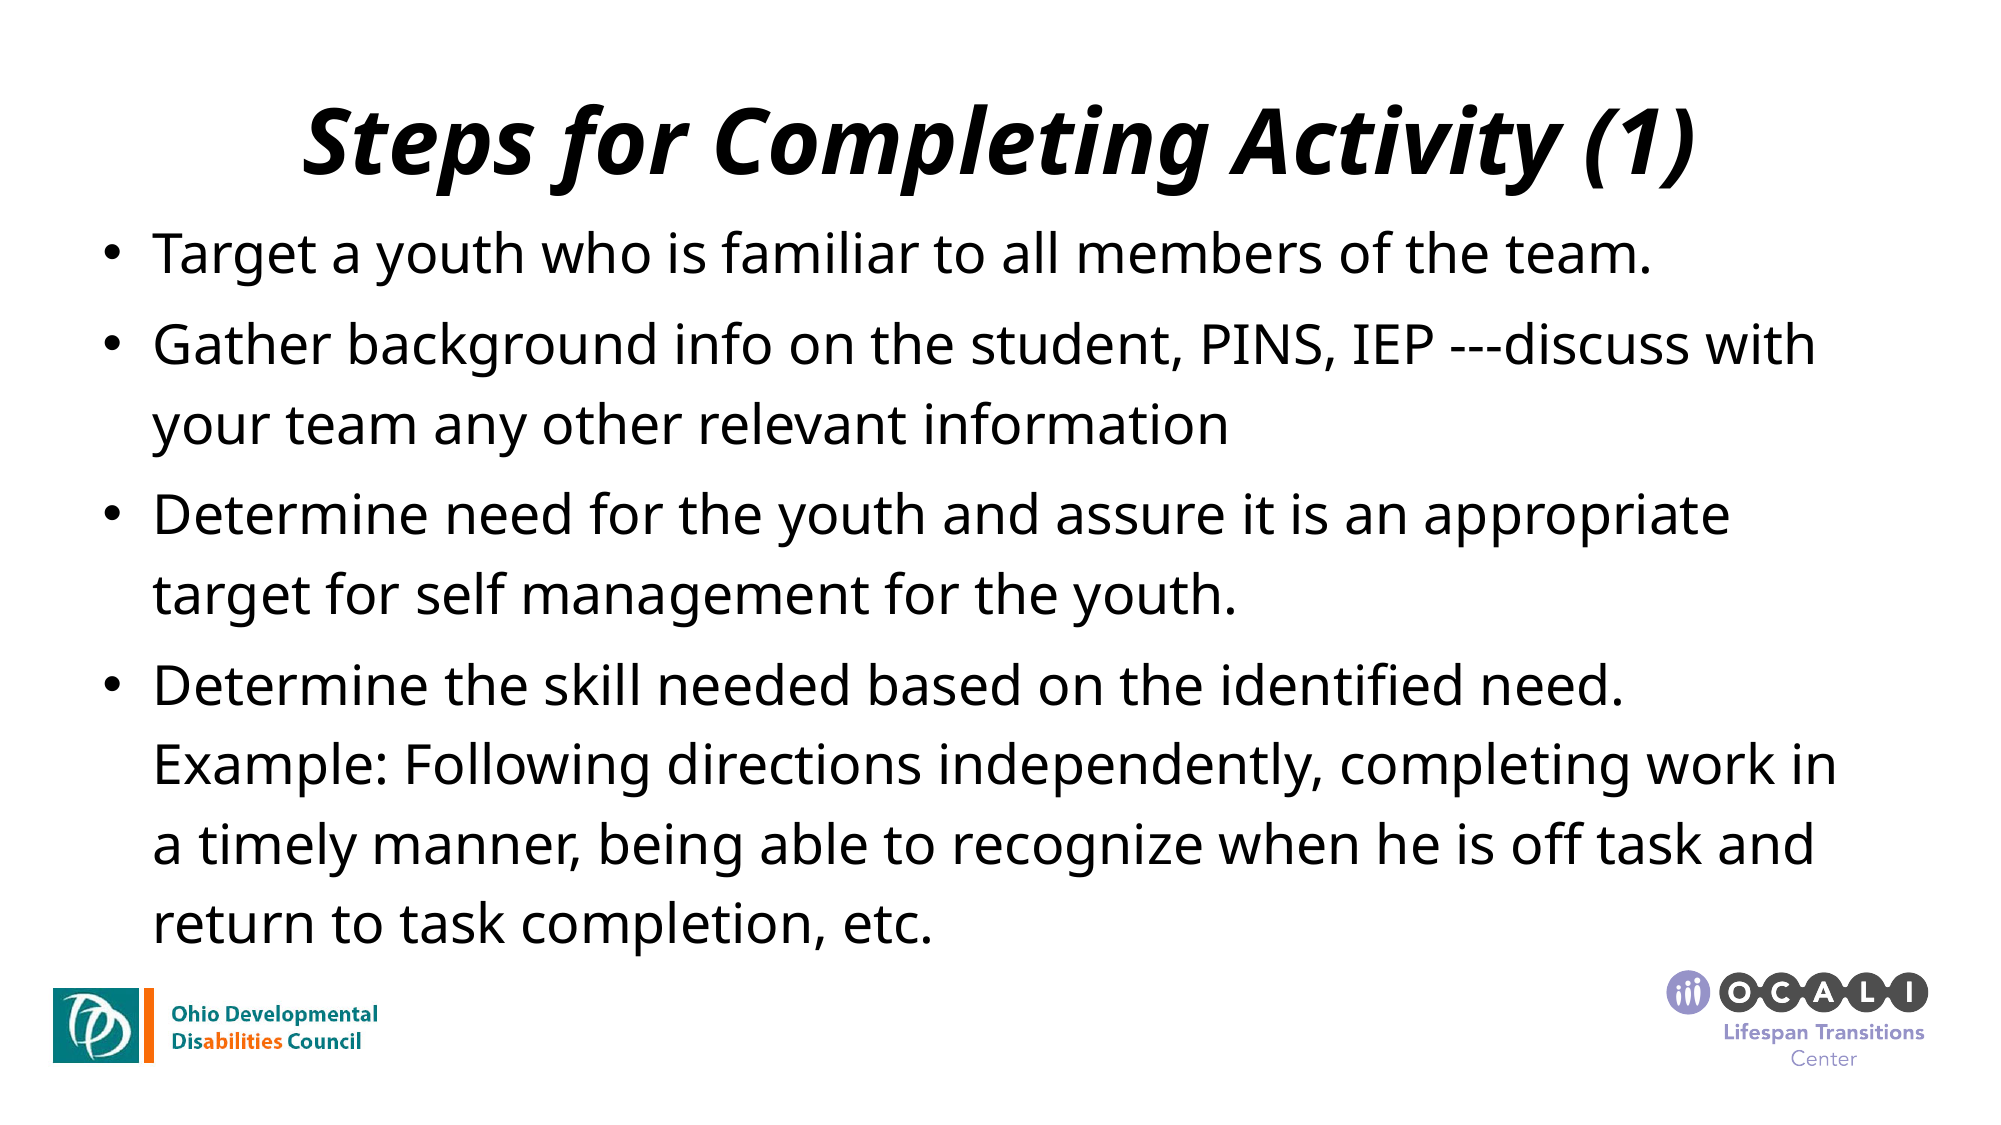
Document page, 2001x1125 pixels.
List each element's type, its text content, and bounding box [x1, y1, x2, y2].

picture [1661, 965, 1935, 1071]
list Target a youth who is familiar to all members of the team. Gather background info on the student, PINS, IEP ---discuss with your team any other relevant information Determine need for the youth and assure it is an appropriate target for self management for the youth. Determine the skill needed based on the identified need. Example: Following directions independently, completing work in a timely manner, being able to recognize when he is off task and return to task completion, etc. [87, 197, 1888, 978]
title Steps for Completing Activity (1) [99, 64, 1900, 212]
picture [42, 988, 547, 1071]
